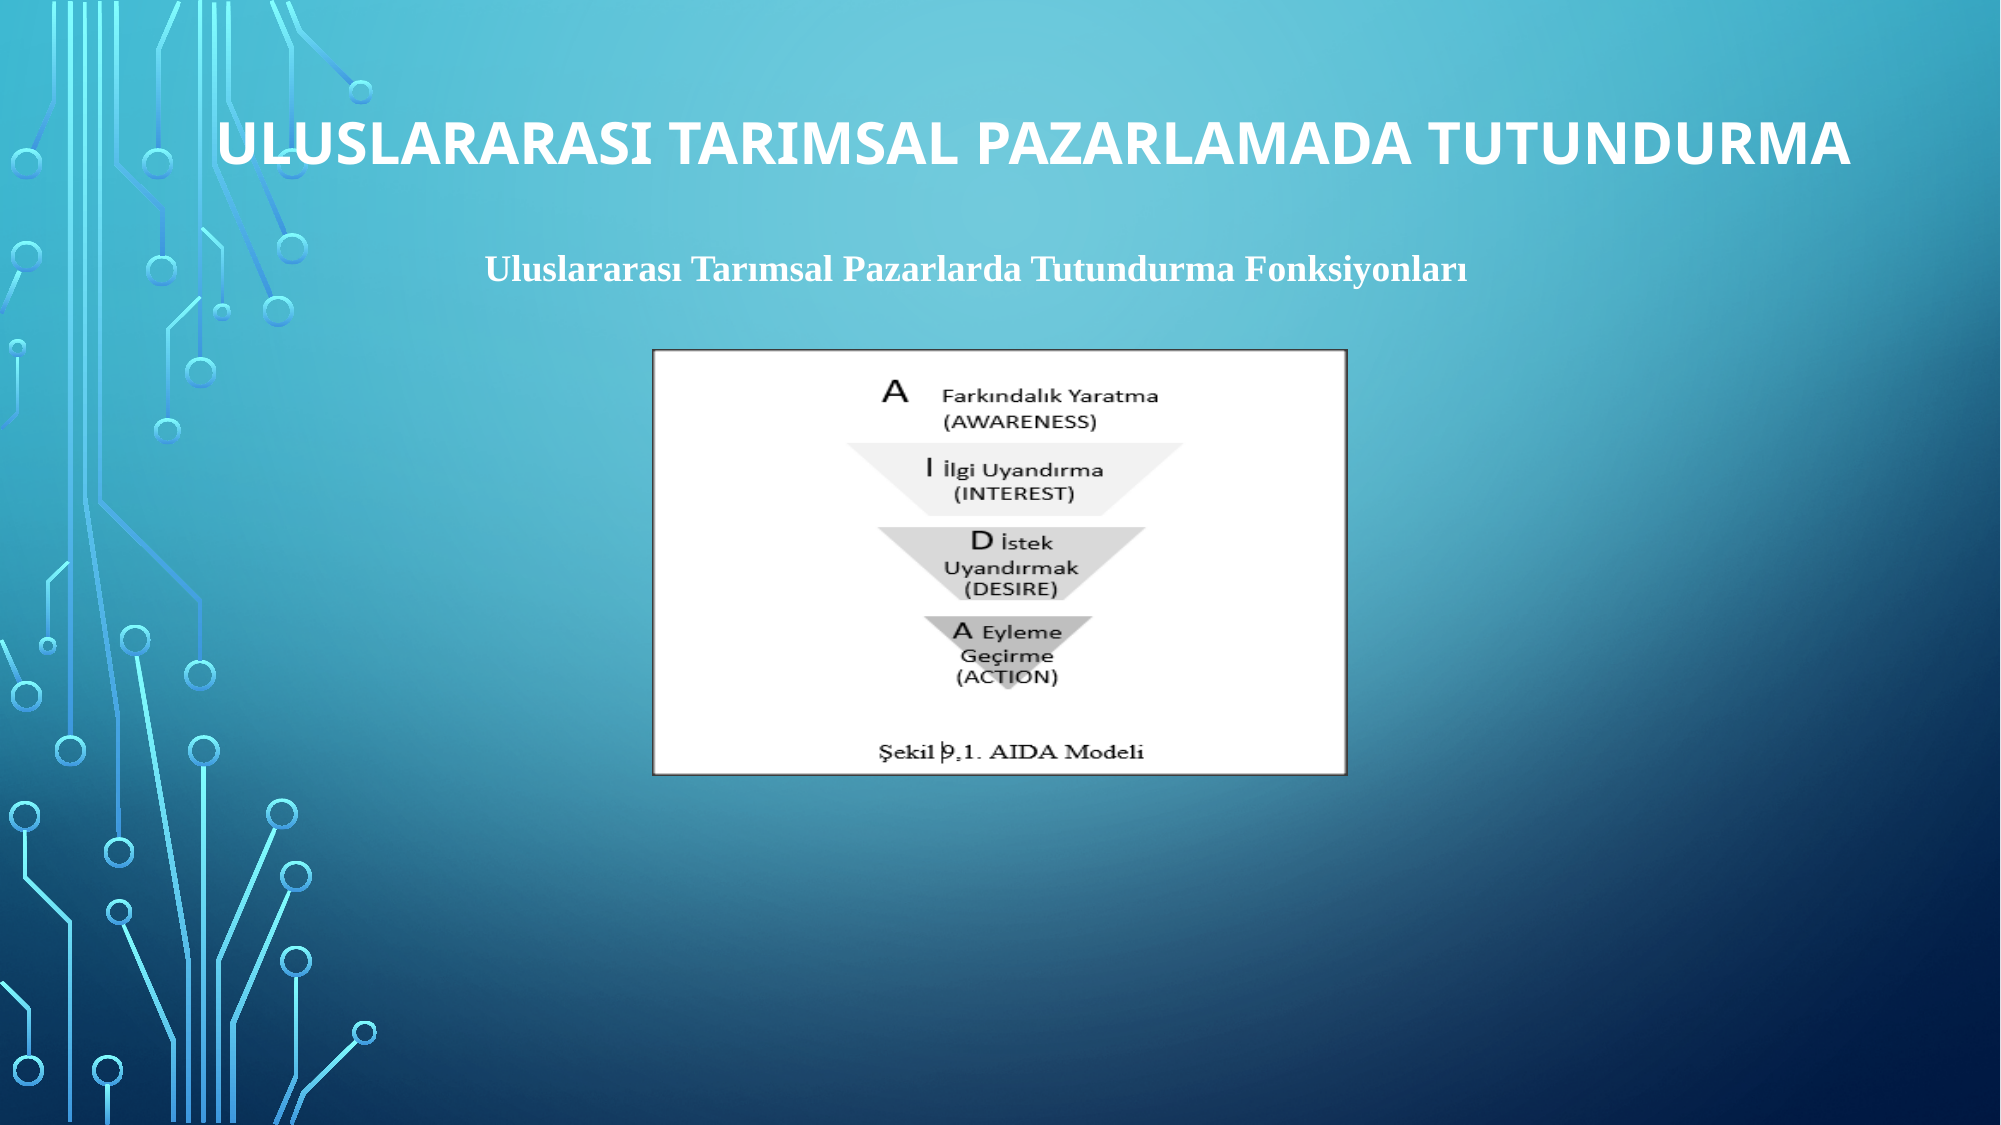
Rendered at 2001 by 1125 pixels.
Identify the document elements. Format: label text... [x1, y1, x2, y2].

picture [652, 348, 1348, 776]
text_box Uluslararası Tarımsal Pazarlarda Tutundurma Fonksiyonları [469, 236, 1755, 297]
title ULUSLARARASI TARIMSAL PAZARLAMADA TUTUNDURMA [112, 52, 1954, 255]
